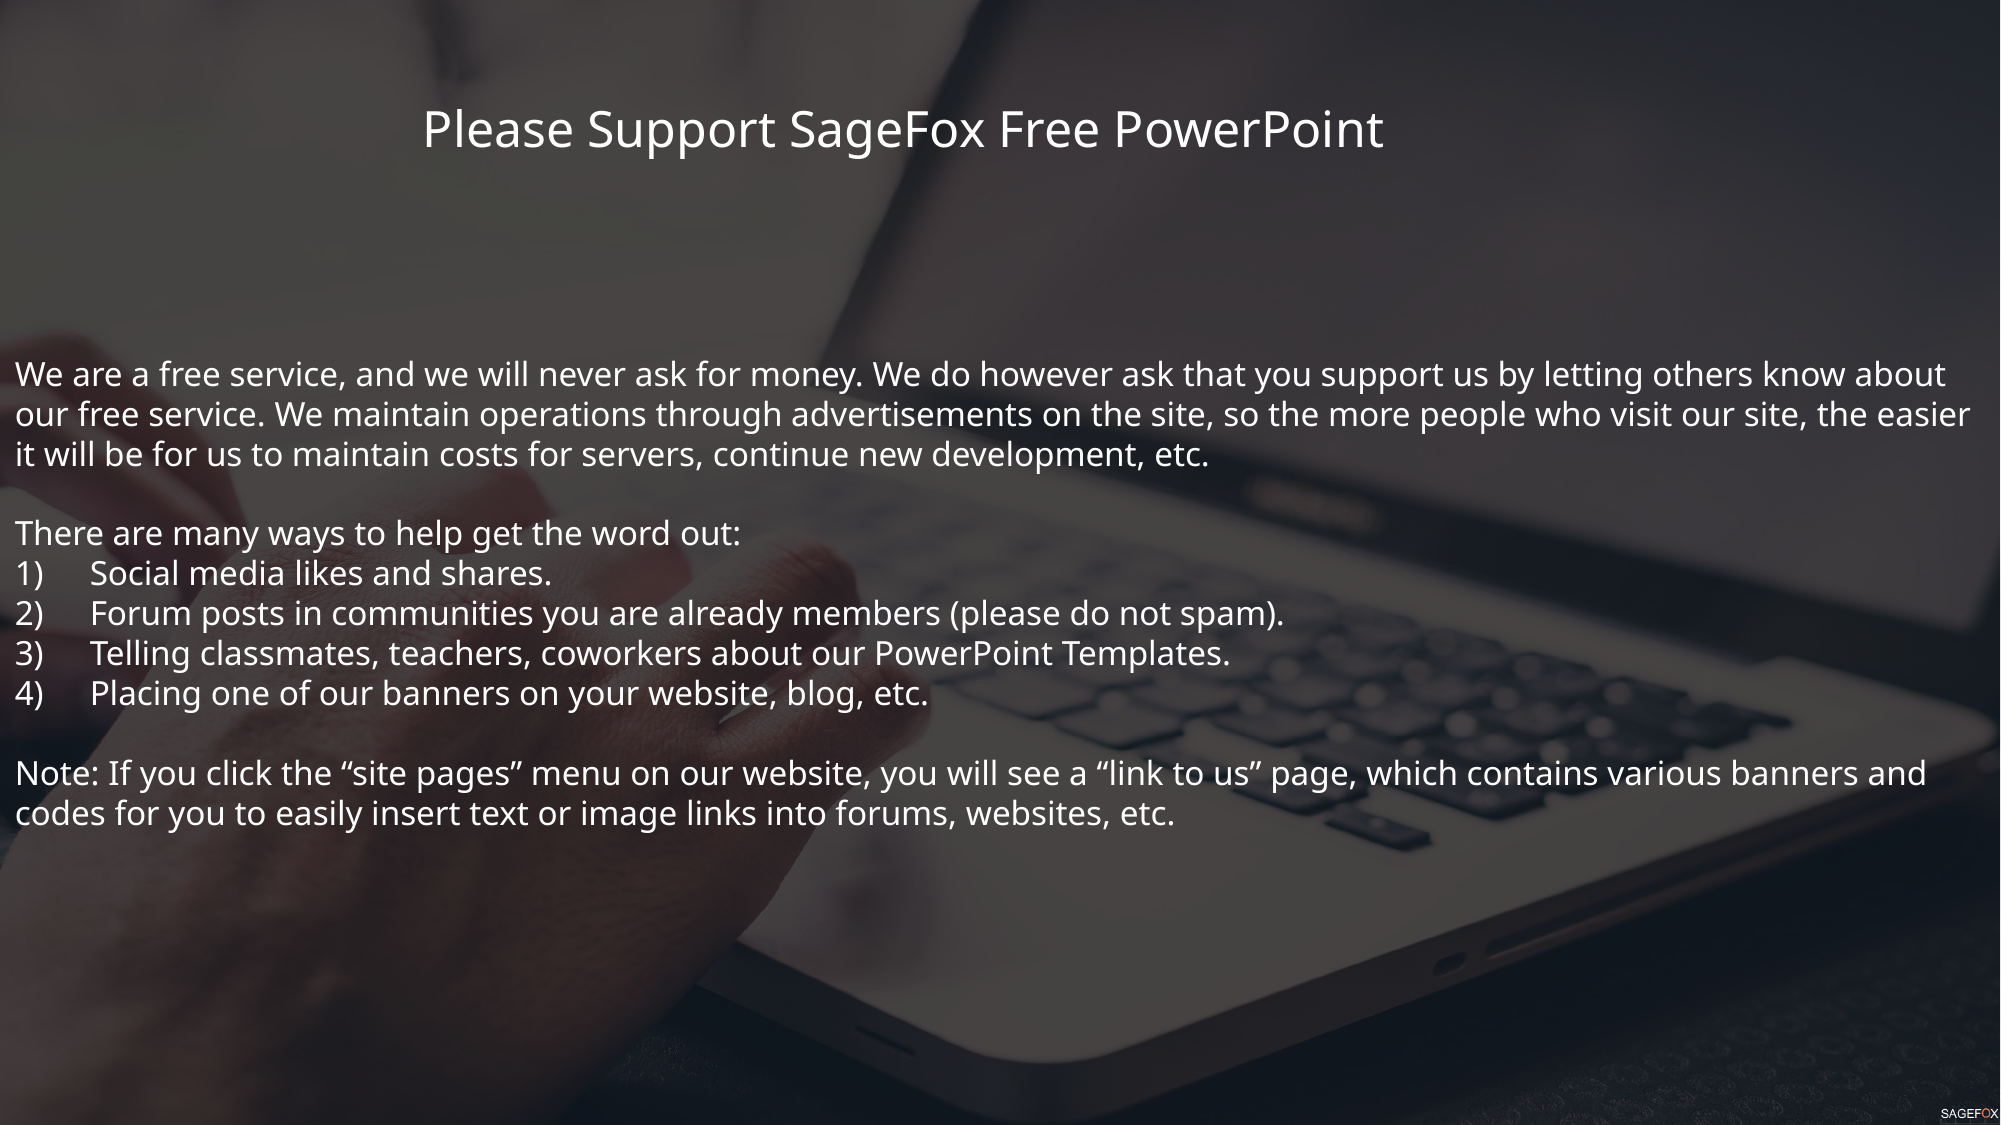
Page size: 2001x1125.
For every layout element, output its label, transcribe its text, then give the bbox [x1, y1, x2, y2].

title Please Support SageFox Free PowerPoint [363, 72, 1444, 190]
text_box We are a free service, and we will never ask for money. We do however ask that you support us by letting others know about our free service. We maintain operations through advertisements on the site, so the more people who visit our site, the easier it will be for us to maintain costs for servers, continue new development, etc. There are many ways to help get the word out: Social media likes and shares. Forum posts in communities you are already members (please do not spam). Telling classmates, teachers, coworkers about our PowerPoint Templates. Placing one of our banners on your website, blog, etc. Note: If you click the “site pages” menu on our website, you will see a “link to us” page, which contains various banners and codes for you to easily insert text or image links into forums, websites, etc. [0, 0, 2000, 1125]
